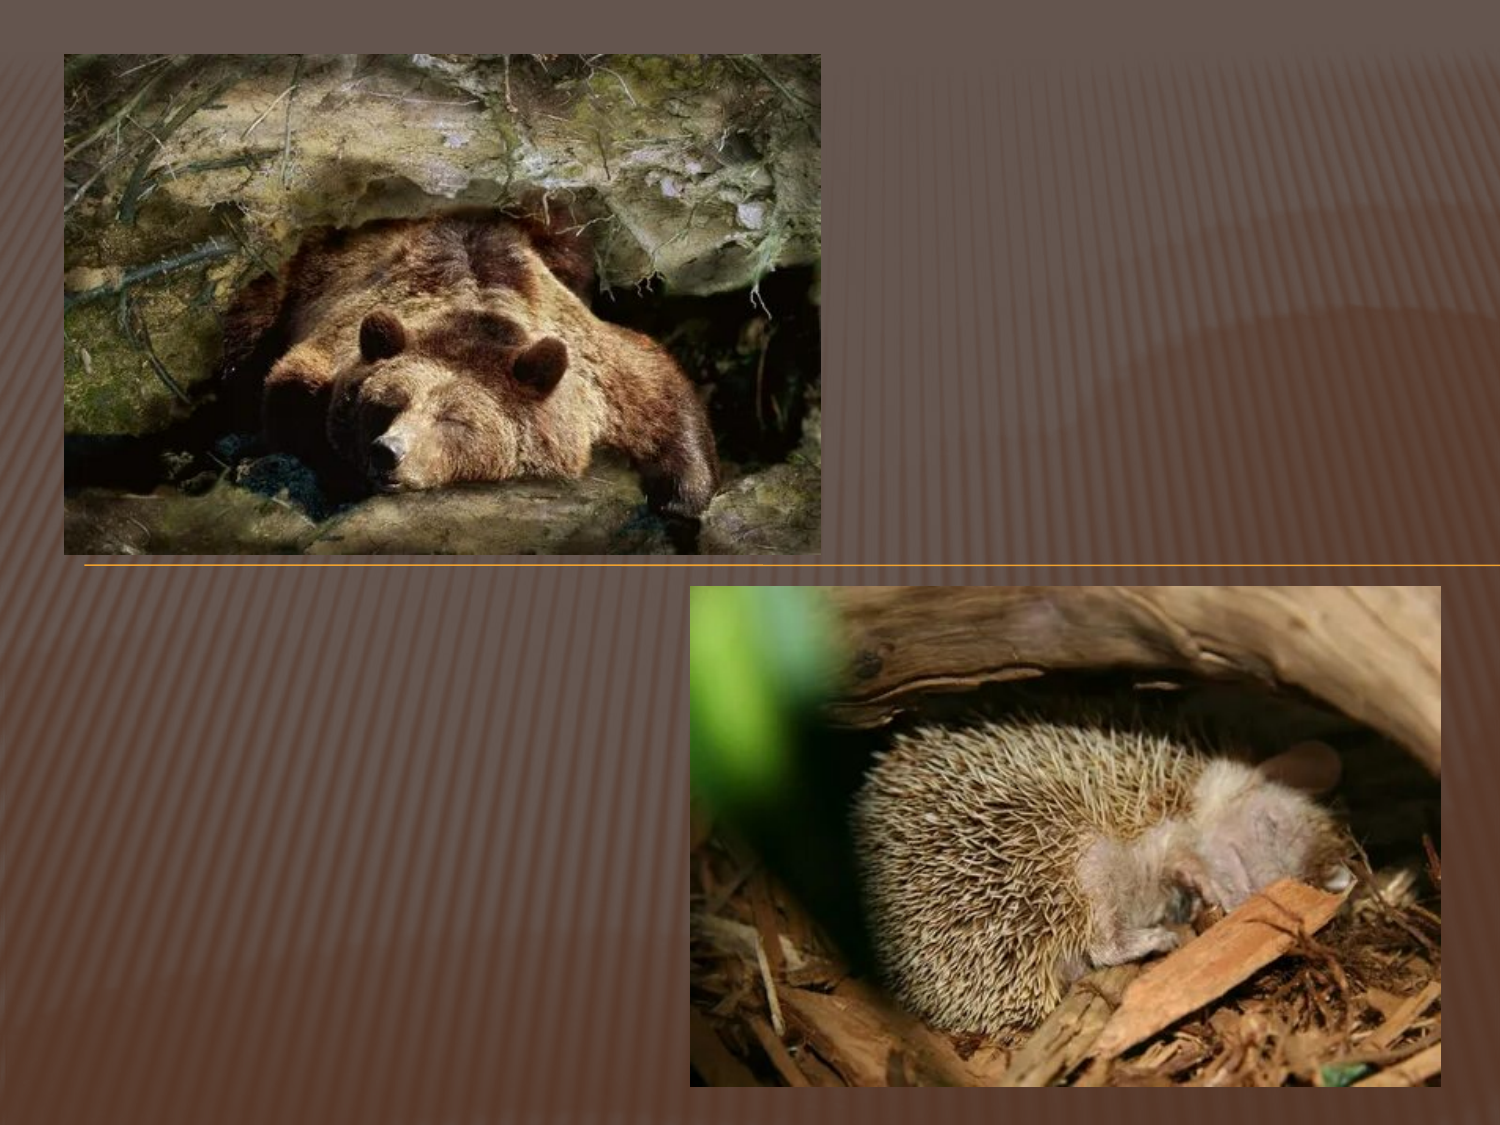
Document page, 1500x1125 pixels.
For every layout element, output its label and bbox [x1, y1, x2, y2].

picture [64, 54, 822, 555]
picture [690, 585, 1442, 1087]
